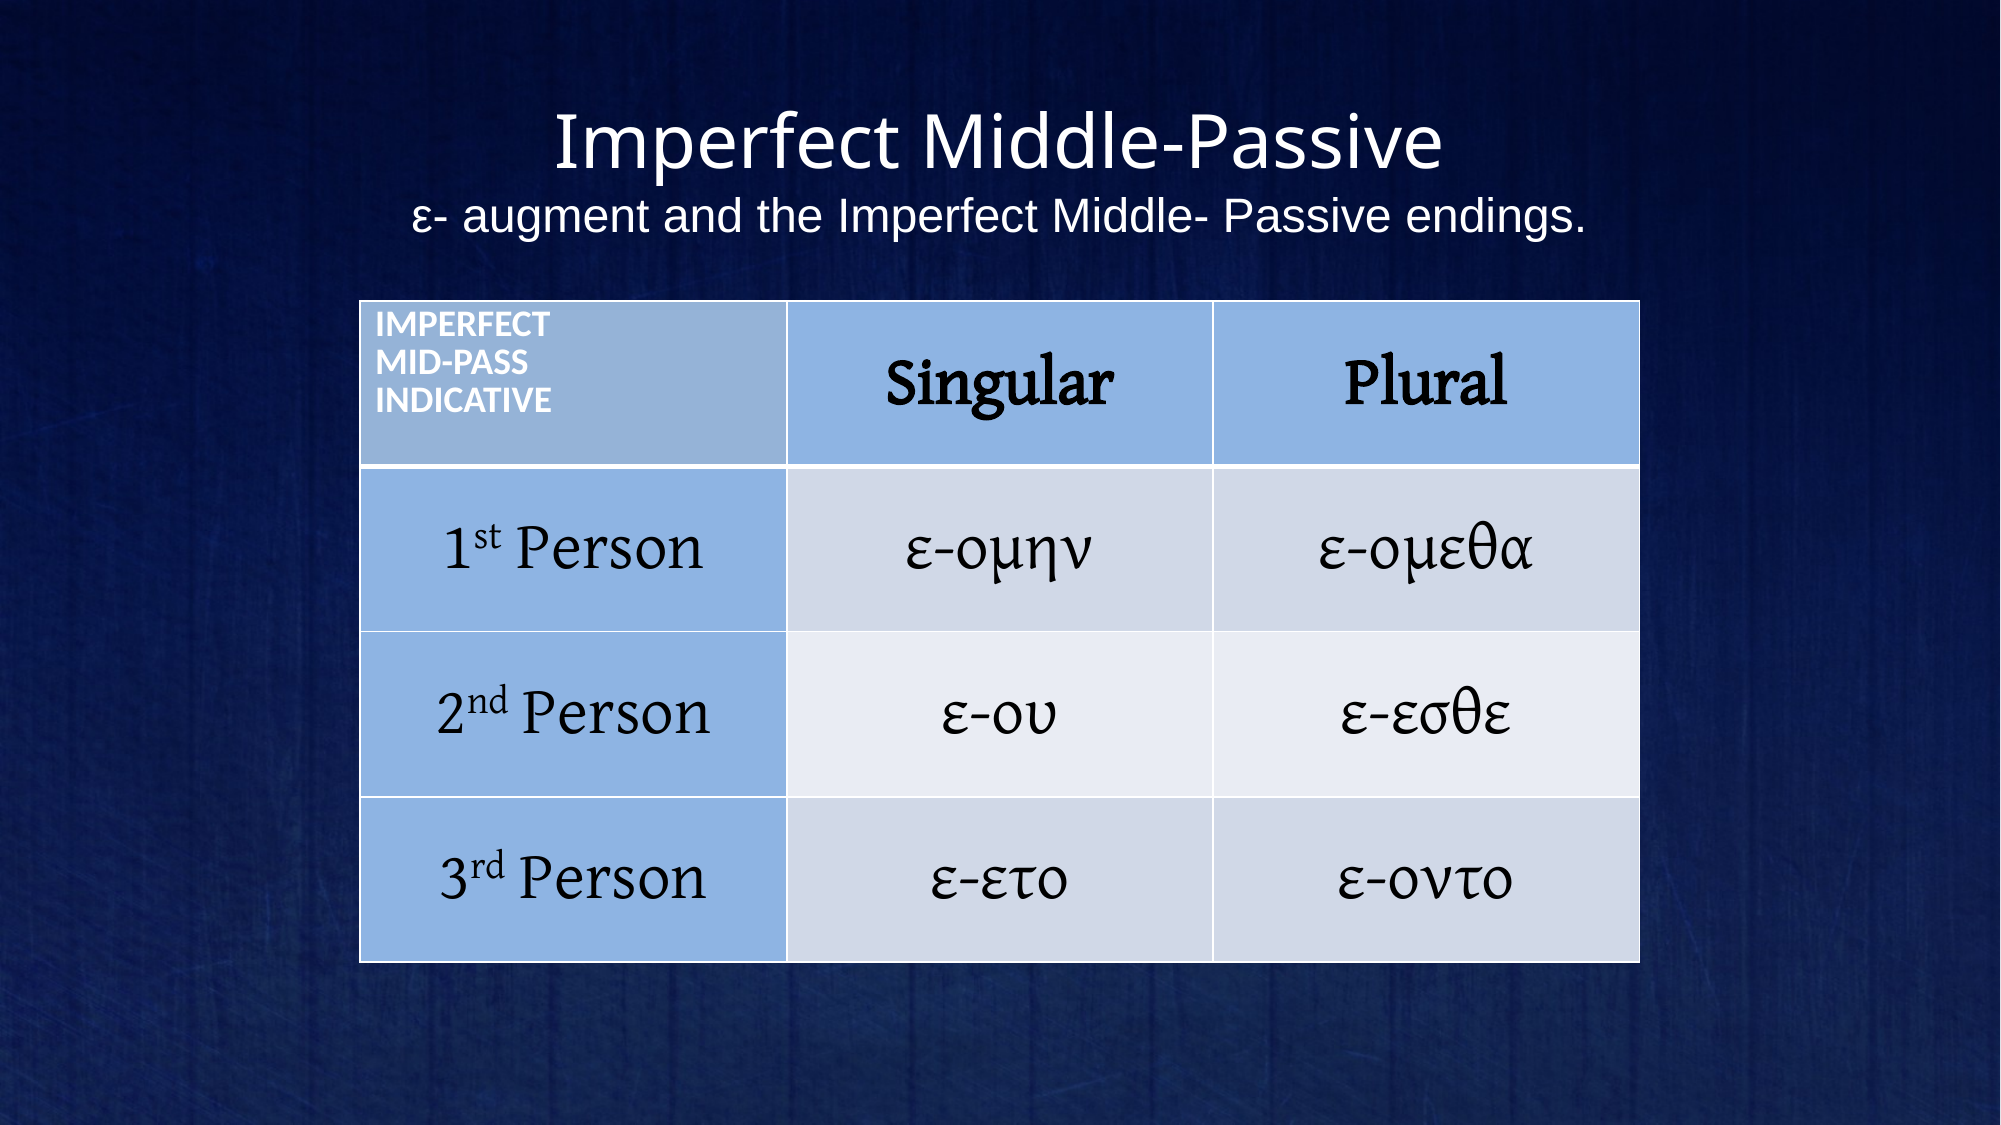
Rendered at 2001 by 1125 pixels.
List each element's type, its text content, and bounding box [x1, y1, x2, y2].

table_cell 1st Person [361, 469, 786, 631]
title Imperfect Middle-Passive [99, 45, 1900, 233]
table_header Plural [1214, 302, 1639, 464]
table_cell 2nd Person [361, 632, 786, 796]
table_cell 3rd Person [361, 798, 786, 961]
list ε- augment and the Imperfect Middle- Passive endings. [359, 176, 1641, 289]
table_cell ε-εσθε [1214, 632, 1639, 796]
table_cell ε-oμην [788, 469, 1212, 631]
table_header Singular [788, 302, 1212, 464]
table_cell ε-ομεθα [1214, 469, 1639, 631]
table_cell ε-ου [788, 632, 1212, 796]
table_cell ε-ετο [788, 798, 1212, 961]
table_header IMPERFECT MID-PASS INDICATIVE [361, 302, 786, 464]
table_cell ε-οντο [1214, 798, 1639, 961]
picture [0, 0, 2001, 1125]
